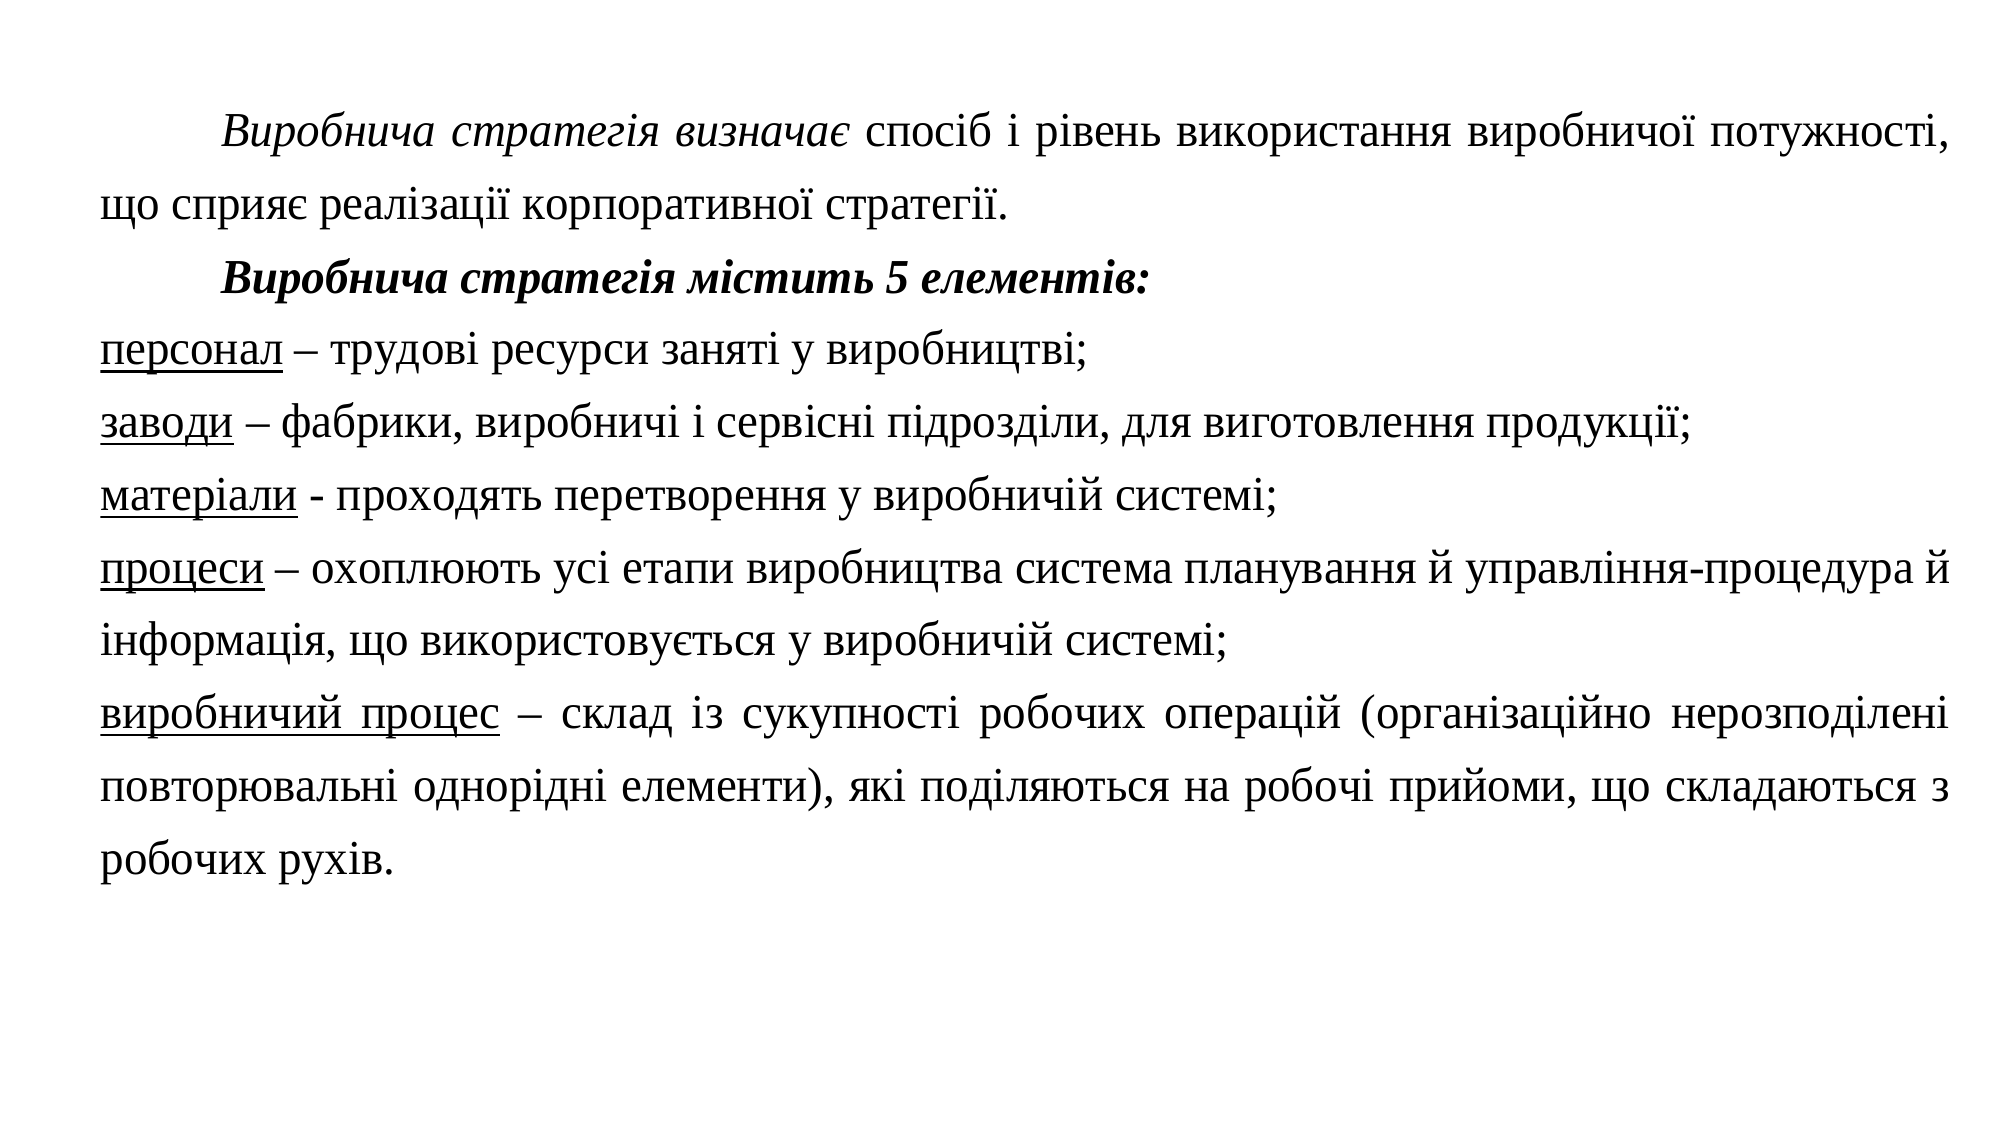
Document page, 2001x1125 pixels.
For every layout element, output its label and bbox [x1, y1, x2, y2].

picture [100, 102, 1949, 908]
